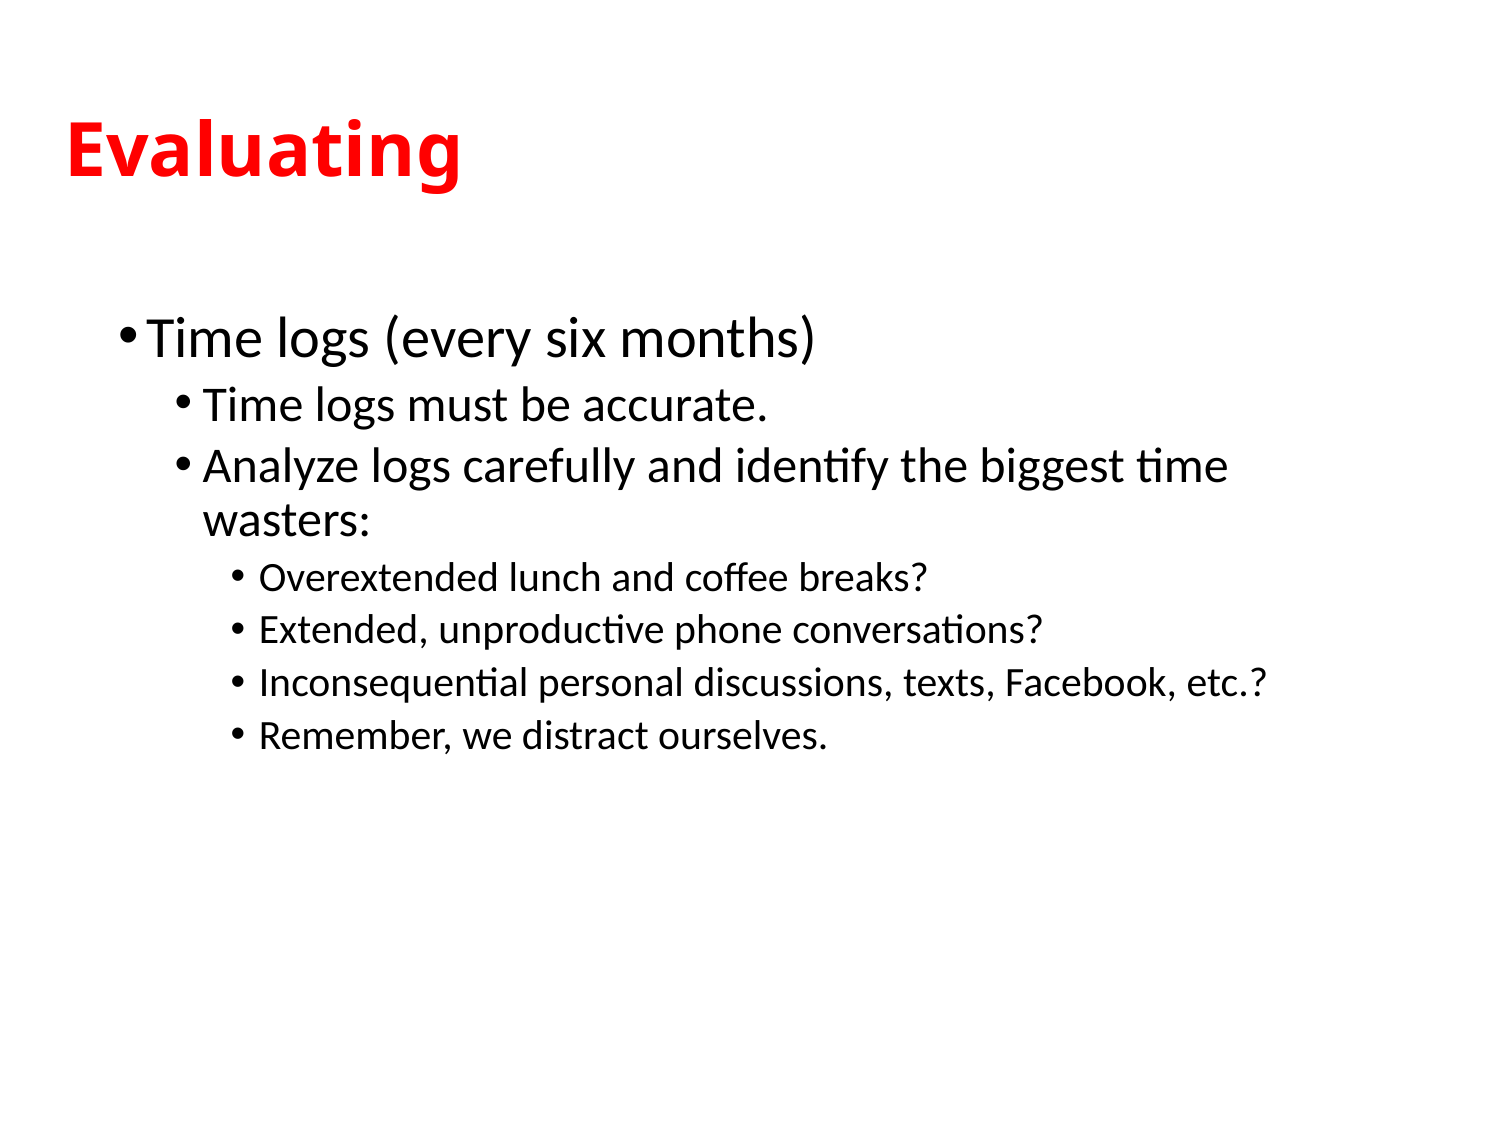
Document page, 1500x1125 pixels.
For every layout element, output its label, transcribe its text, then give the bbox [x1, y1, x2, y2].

list Time logs (every six months) Time logs must be accurate. Analyze logs carefully and identify the biggest time wasters: Overextended lunch and coffee breaks? Extended, unproductive phone conversations? Inconsequential personal discussions, texts, Facebook, etc.? Remember, we distract ourselves. [103, 299, 1397, 1014]
title Evaluating [48, 75, 1413, 200]
